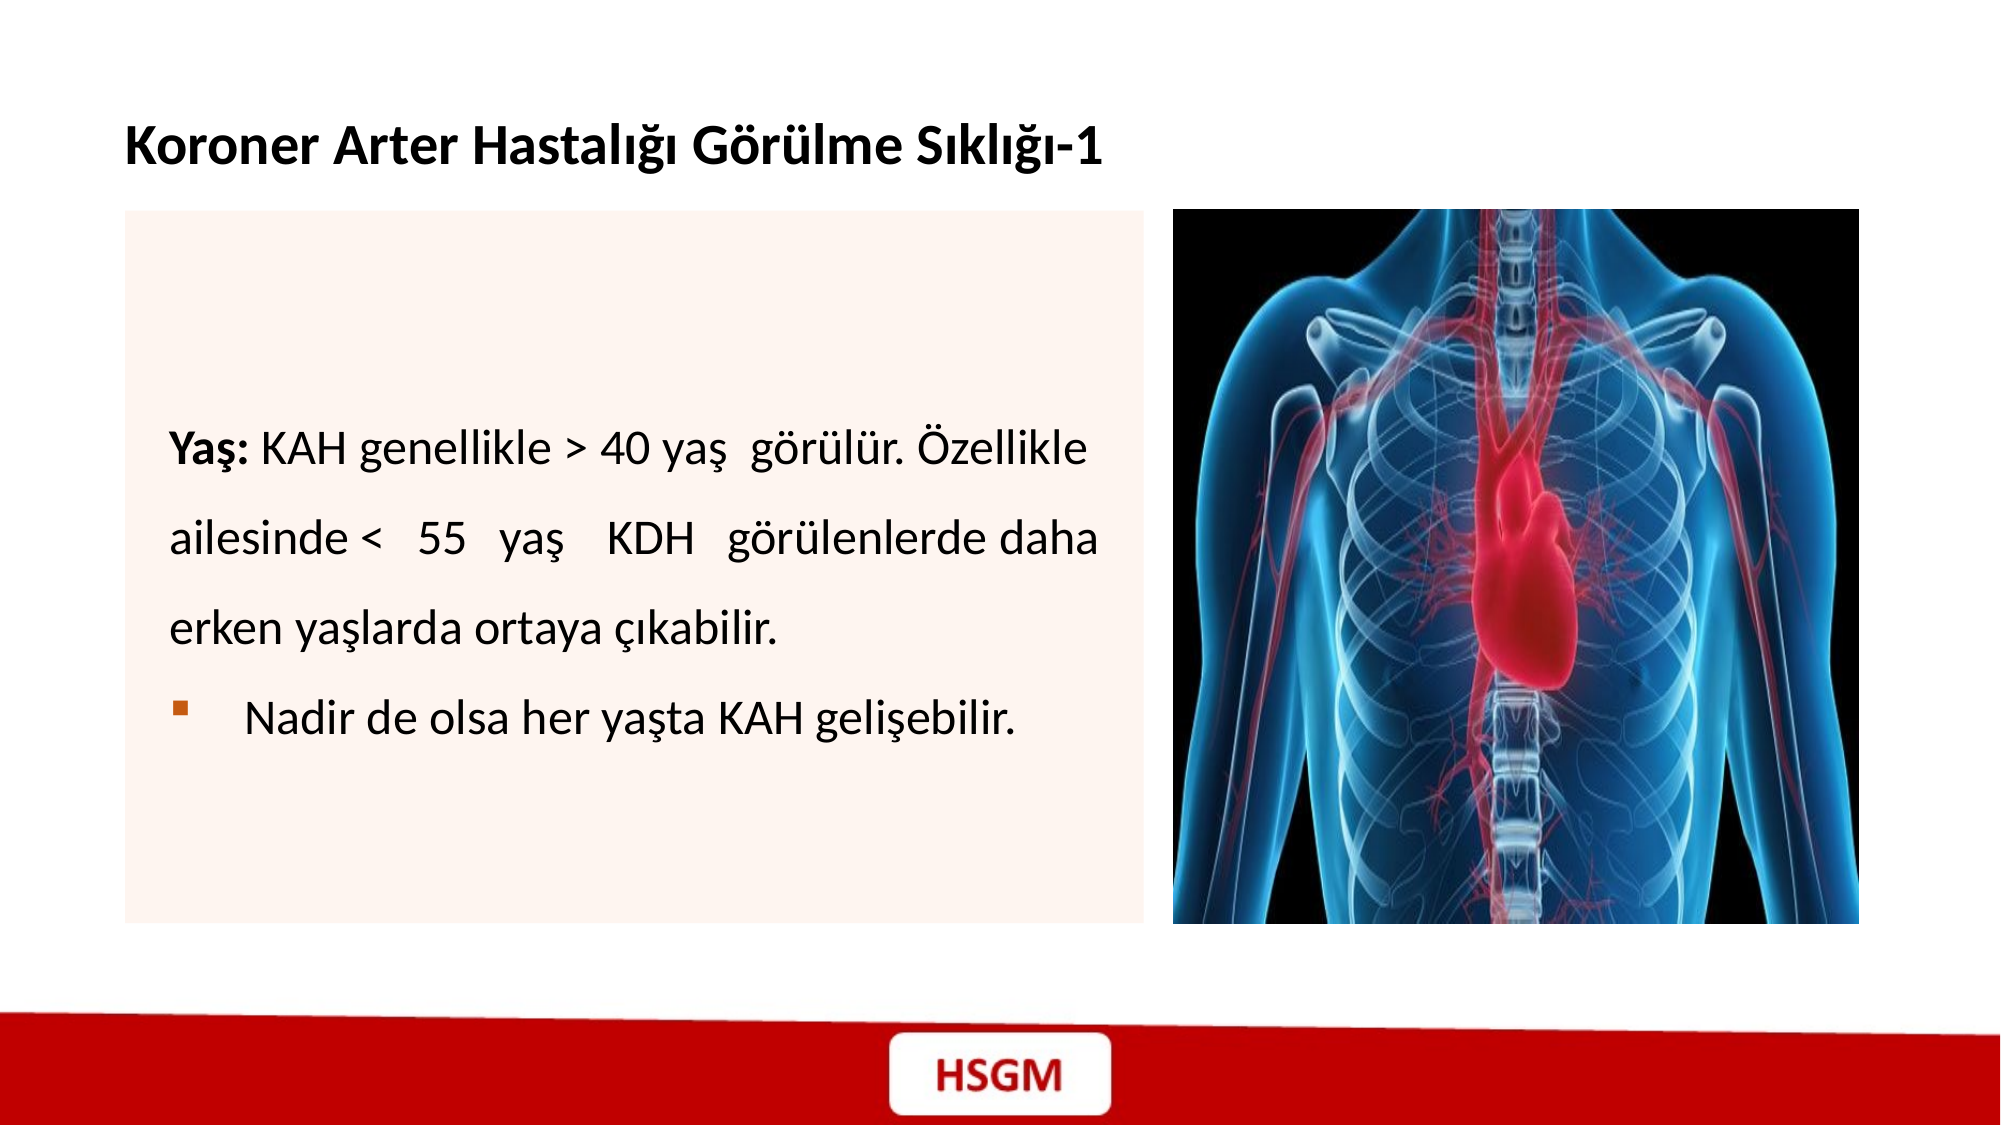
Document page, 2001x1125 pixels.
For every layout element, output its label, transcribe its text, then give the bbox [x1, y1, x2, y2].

text_box Koroner Arter Hastalığı Görülme Sıklığı-1 [110, 98, 1612, 184]
picture [0, 0, 2001, 1125]
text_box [124, 210, 1144, 924]
